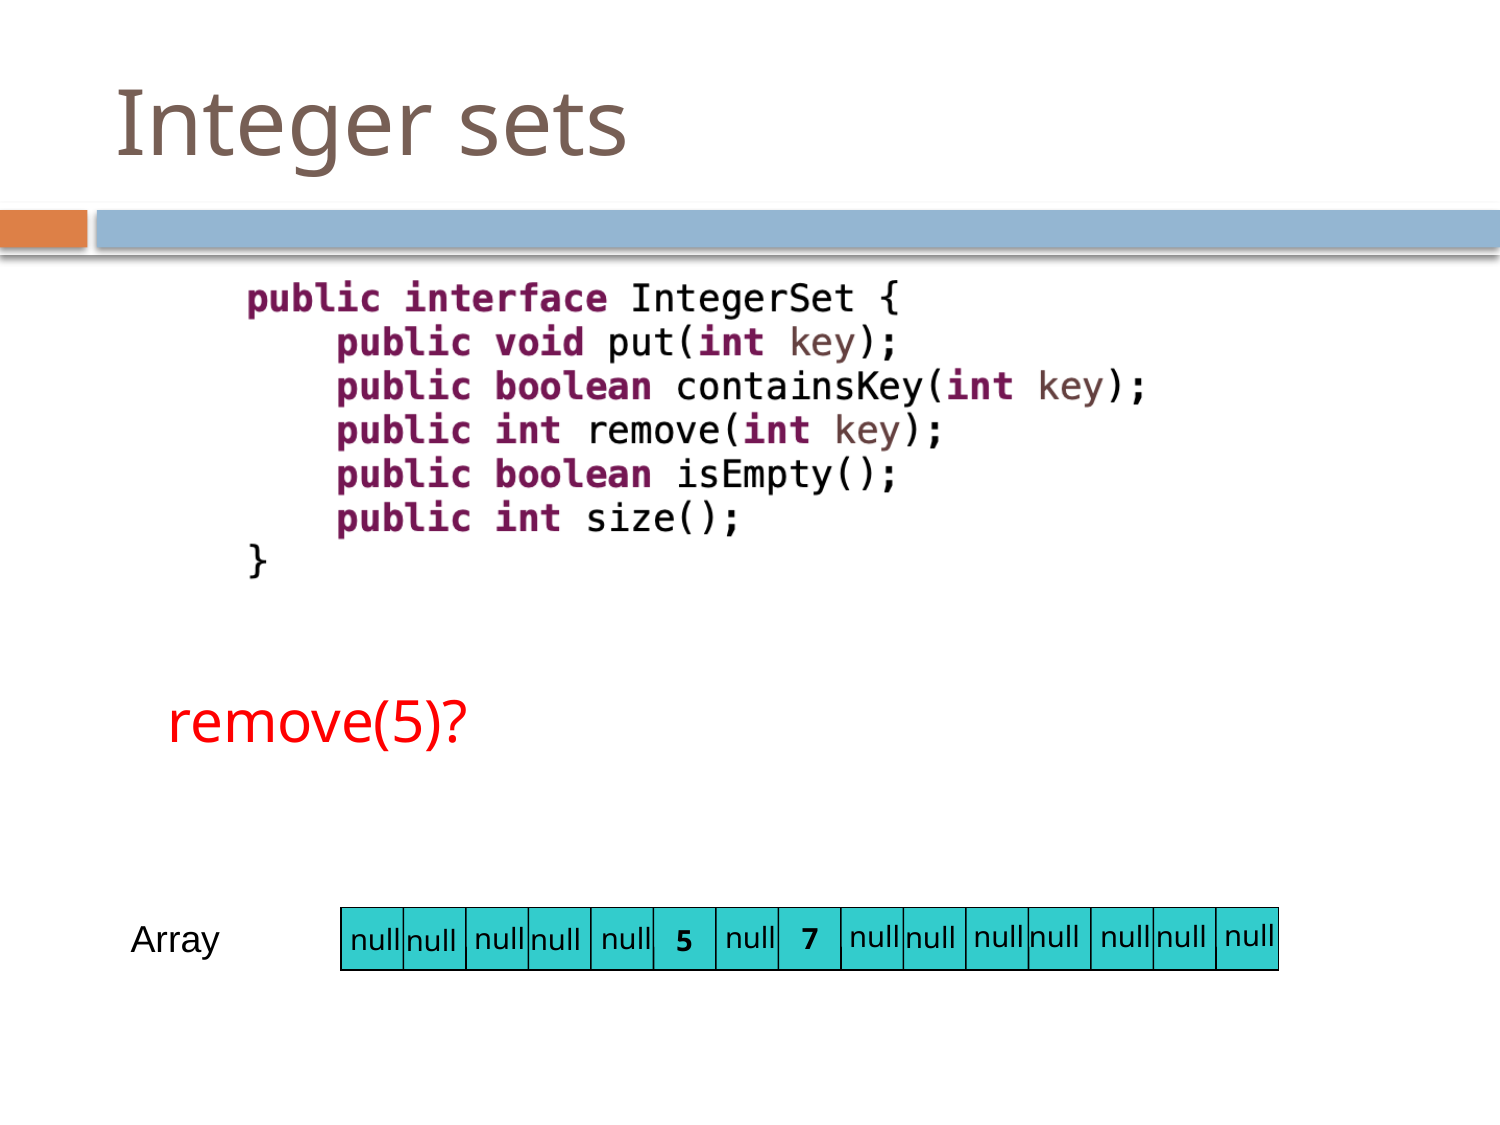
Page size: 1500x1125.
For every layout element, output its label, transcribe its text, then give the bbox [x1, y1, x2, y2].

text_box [340, 907, 1279, 971]
title Integer sets [100, 37, 1438, 200]
text_box remove(5)? [152, 676, 483, 762]
text_box null [1281, 909, 1290, 960]
text_box Array [115, 907, 241, 968]
picture [239, 280, 1164, 596]
